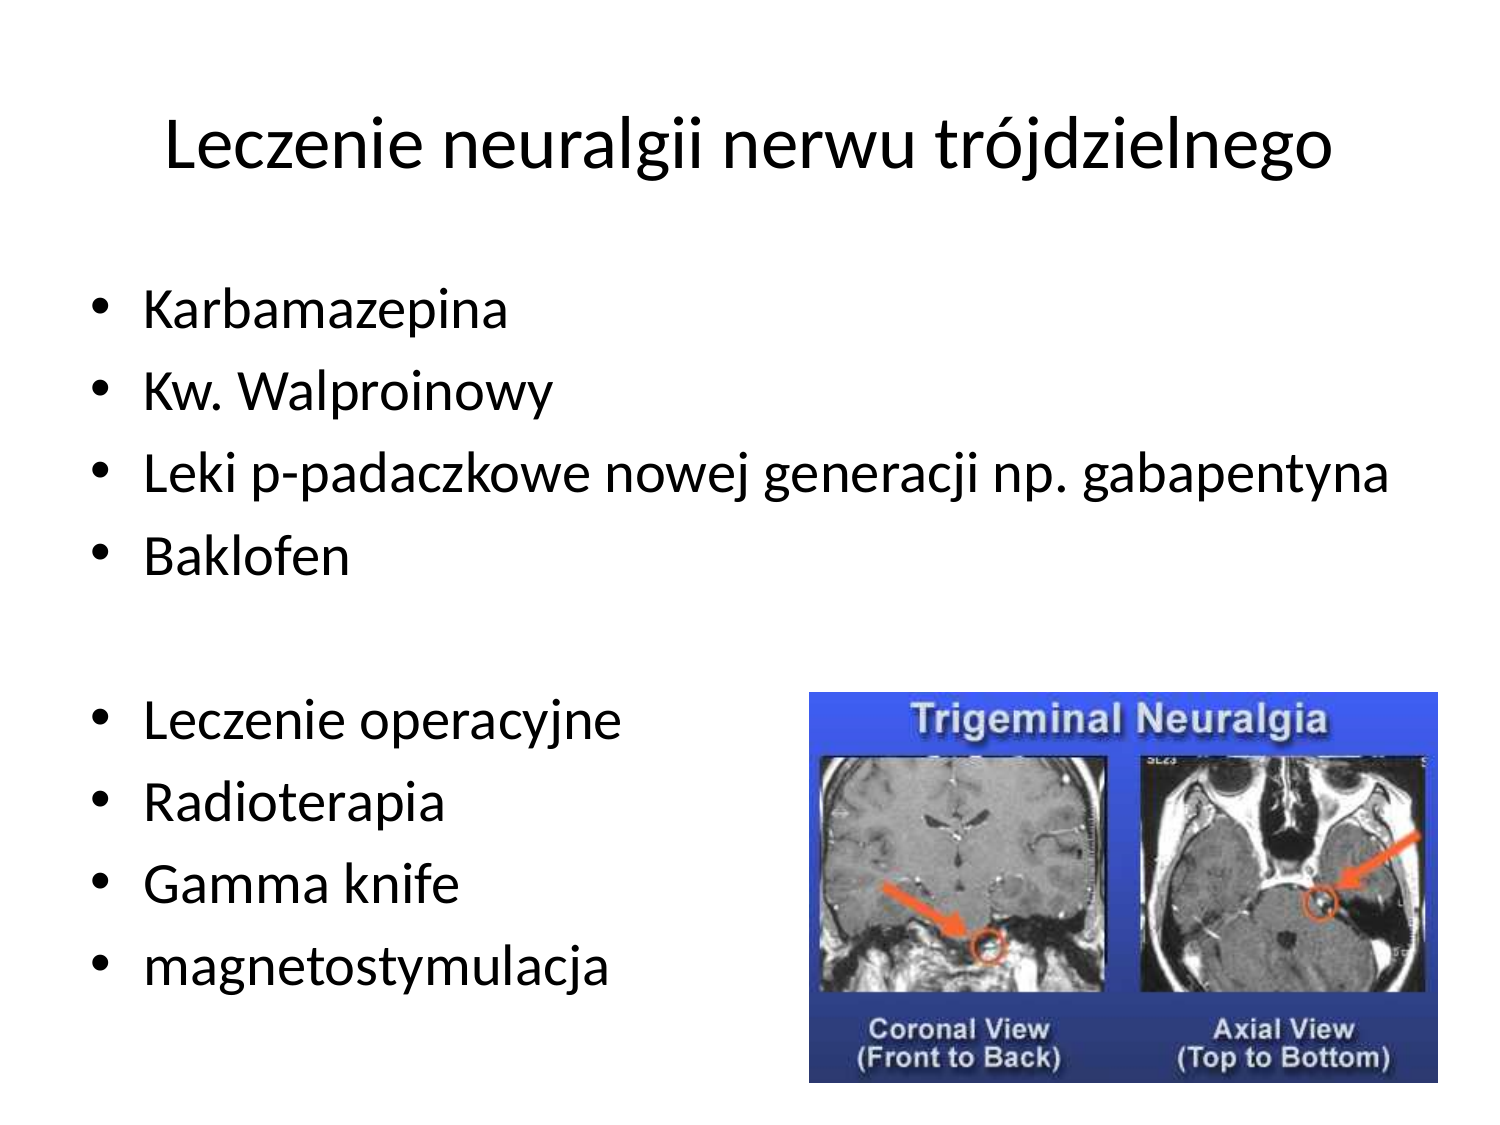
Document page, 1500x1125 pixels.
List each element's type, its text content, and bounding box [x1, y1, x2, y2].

picture [808, 692, 1438, 1084]
list Karbamazepina Kw. Walproinowy Leki p-padaczkowe nowej generacji np. gabapentyna Baklofen Leczenie operacyjne Radioterapia Gamma knife magnetostymulacja [75, 262, 1425, 1005]
title Leczenie neuralgii nerwu trójdzielnego [75, 45, 1425, 233]
